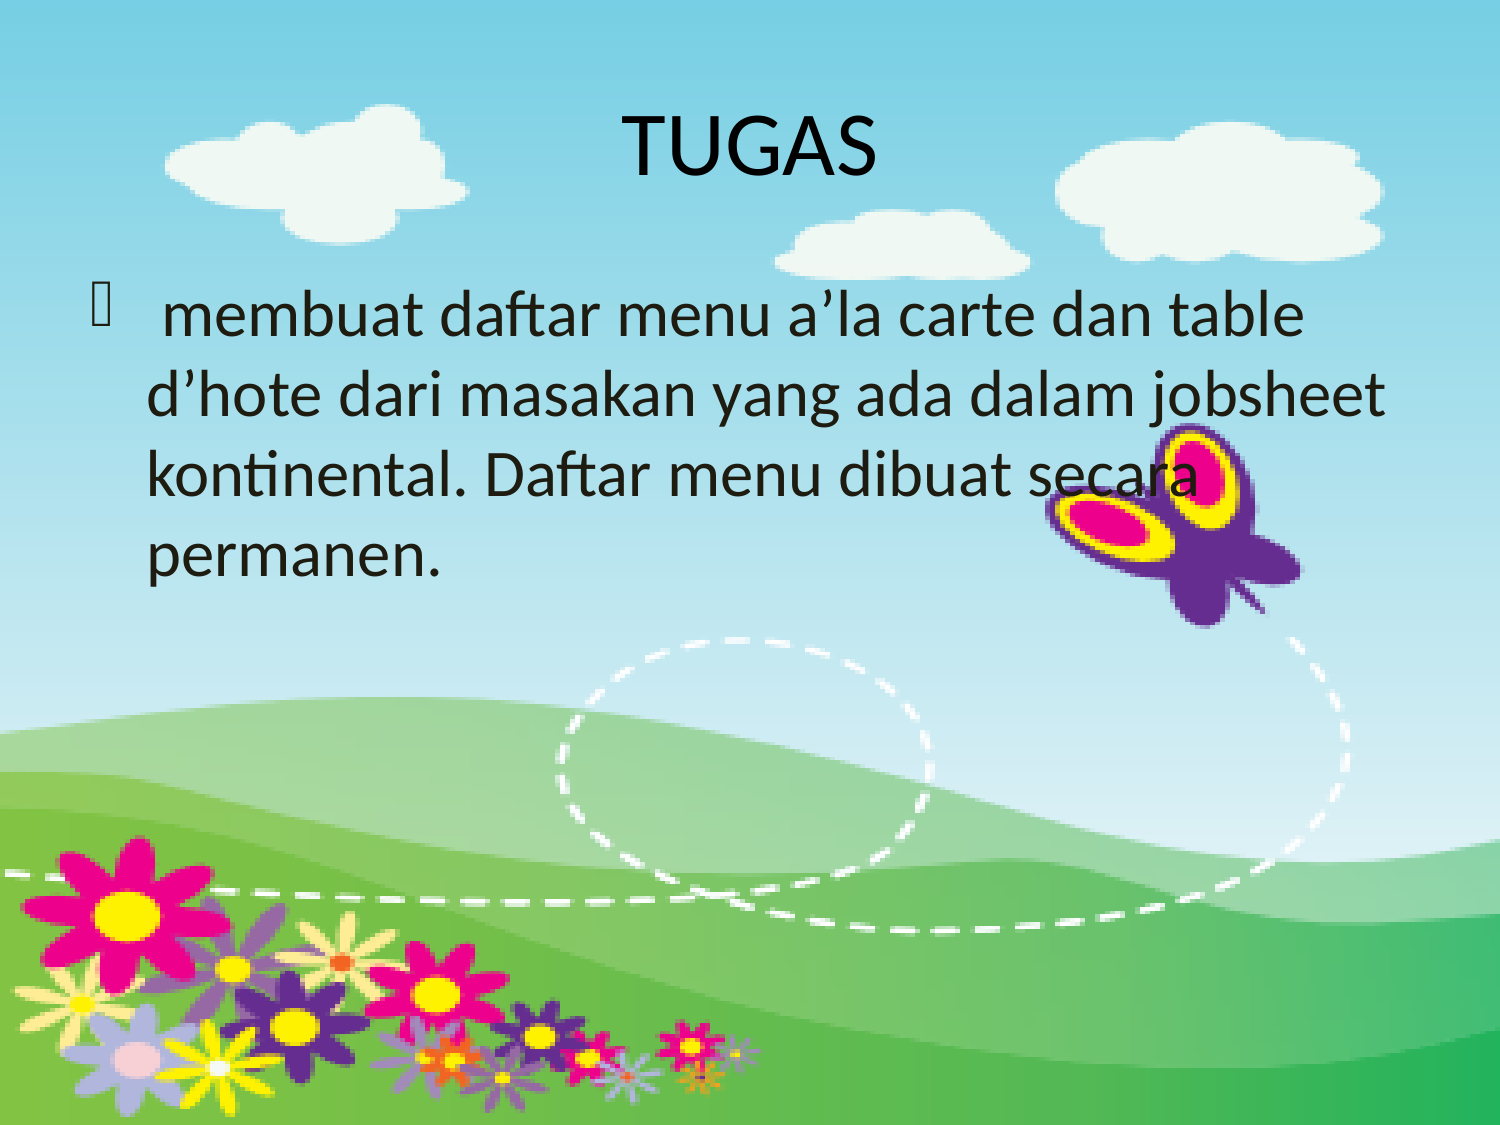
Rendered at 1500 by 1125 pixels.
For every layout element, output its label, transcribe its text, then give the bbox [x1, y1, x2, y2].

title TUGAS [75, 45, 1425, 233]
list membuat daftar menu a’la carte dan table d’hote dari masakan yang ada dalam jobsheet kontinental. Daftar menu dibuat secara permanen. [75, 262, 1425, 1005]
picture [0, 0, 1500, 1125]
